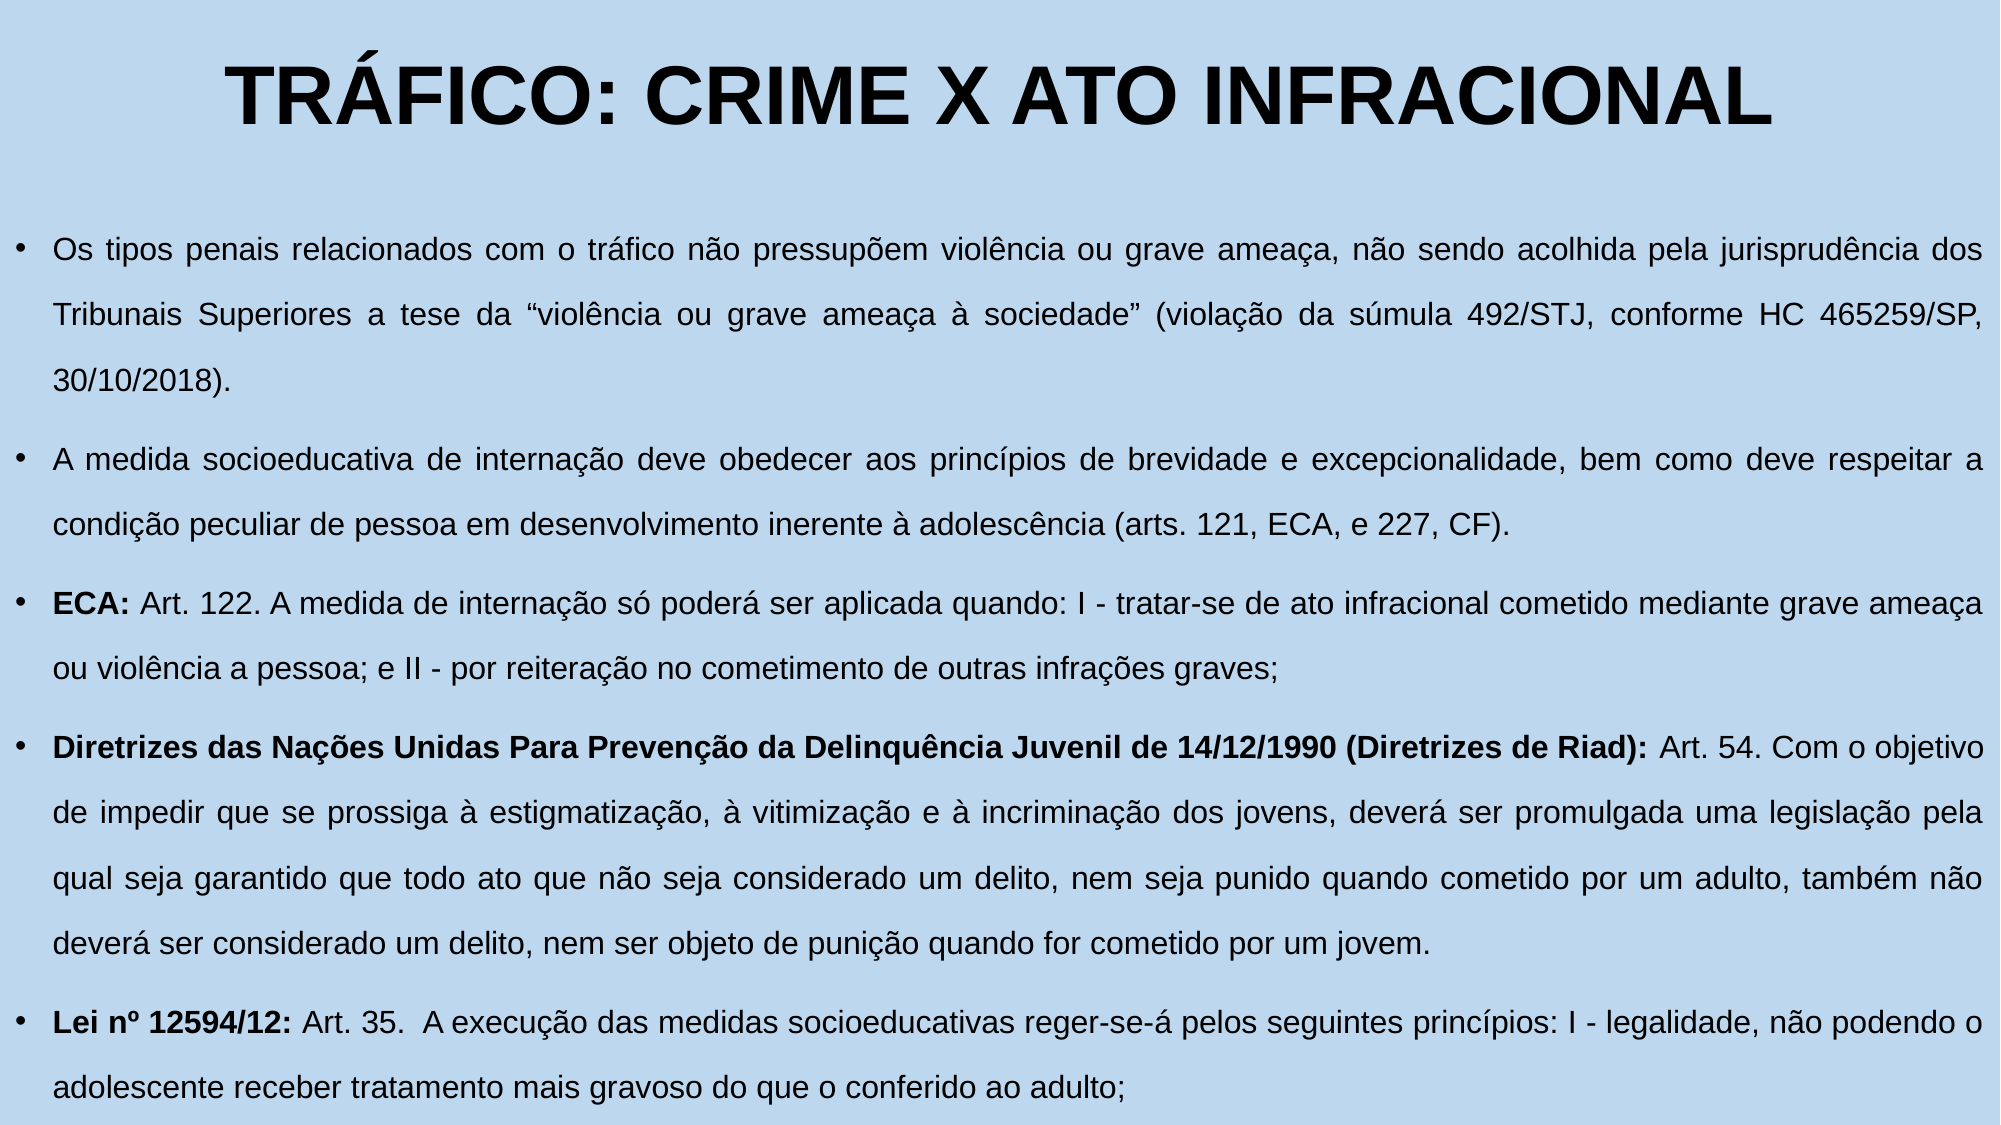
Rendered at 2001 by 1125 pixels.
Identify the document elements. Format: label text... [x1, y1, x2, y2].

list Os tipos penais relacionados com o tráfico não pressupõem violência ou grave ameaça, não sendo acolhida pela jurisprudência dos Tribunais Superiores a tese da “violência ou grave ameaça à sociedade” (violação da súmula 492/STJ, conforme HC 465259/SP, 30/10/2018). A medida socioeducativa de internação deve obedecer aos princípios de brevidade e excepcionalidade, bem como deve respeitar a condição peculiar de pessoa em desenvolvimento inerente à adolescência (arts. 121, ECA, e 227, CF). ECA: Art. 122. A medida de internação só poderá ser aplicada quando: I - tratar-se de ato infracional cometido mediante grave ameaça ou violência a pessoa; e II - por reiteração no cometimento de outras infrações graves; Diretrizes das Nações Unidas Para Prevenção da Delinquência Juvenil de 14/12/1990 (Diretrizes de Riad): Art. 54. Com o objetivo de impedir que se prossiga à estigmatização, à vitimização e à incriminação dos jovens, deverá ser promulgada uma legislação pela qual seja garantido que todo ato que não seja considerado um delito, nem seja punido quando cometido por um adulto, também não deverá ser considerado um delito, nem ser objeto de punição quando for cometido por um jovem. Lei nº 12594/12: Art. 35. A execução das medidas socioeducativas reger-se-á pelos seguintes princípios: I - legalidade, não podendo o adolescente receber tratamento mais gravoso do que o conferido ao adulto; [0, 194, 2000, 1125]
title TRÁFICO: CRIME X ATO INFRACIONAL [137, 0, 1863, 194]
